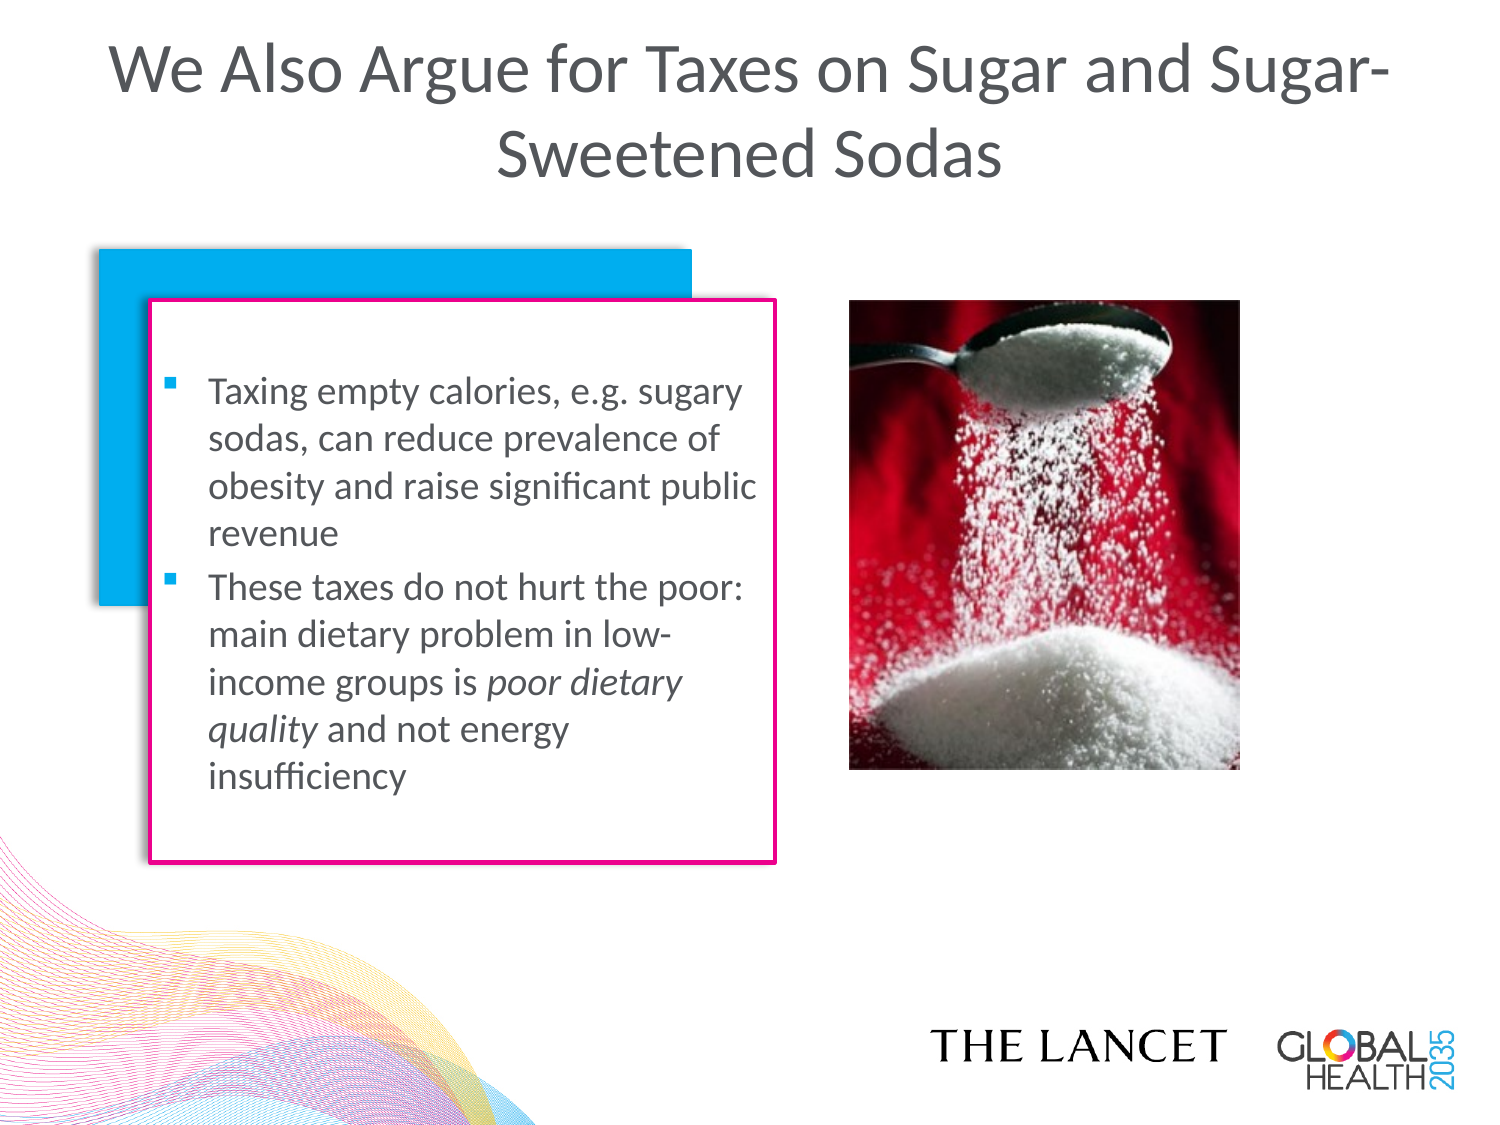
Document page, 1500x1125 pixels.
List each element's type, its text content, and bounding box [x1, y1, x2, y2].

text_box Taxing empty calories, e.g. sugary sodas, can reduce prevalence of obesity and raise significant public revenue These taxes do not hurt the poor: main dietary problem in low-income groups is poor dietary quality and not energy insufficiency [148, 298, 777, 865]
title We Also Argue for Taxes on Sugar and Sugar-Sweetened Sodas [75, 12, 1425, 200]
picture [0, 0, 1500, 1125]
text_box [99, 249, 692, 606]
